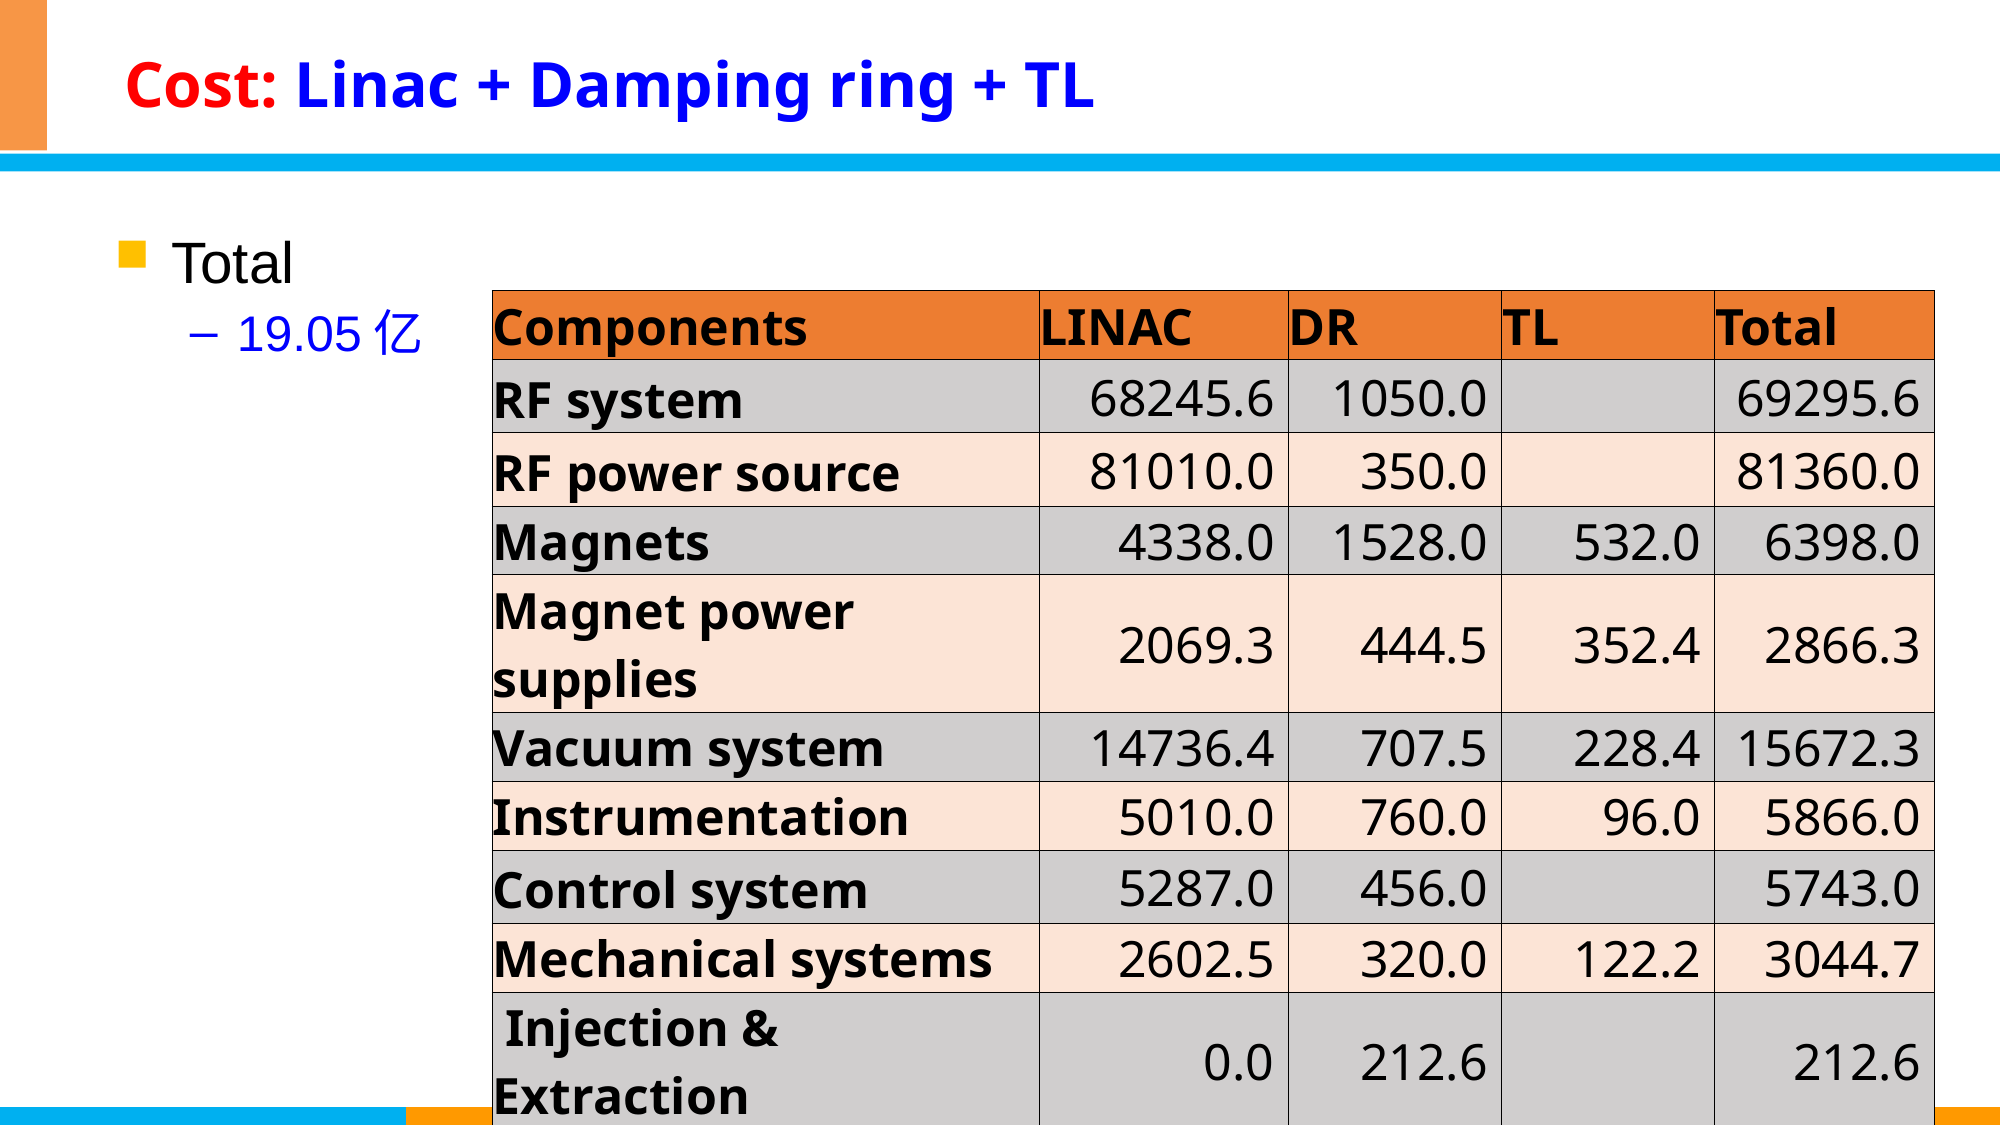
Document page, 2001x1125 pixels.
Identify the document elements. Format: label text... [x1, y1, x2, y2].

table_header Components [493, 291, 1039, 359]
table_cell 5287.0 [1040, 851, 1288, 923]
table_cell Magnets [493, 507, 1039, 574]
table_cell 69295.6 [1715, 360, 1934, 432]
table_cell 212.6 [1289, 993, 1501, 1125]
table_cell [1502, 993, 1714, 1125]
table_cell 444.5 [1289, 575, 1501, 712]
table_cell Injection & Extraction [493, 993, 1039, 1125]
table_cell 707.5 [1289, 713, 1501, 781]
table_cell 2866.3 [1715, 575, 1934, 712]
list Total 19.05亿 [99, 210, 670, 1005]
table_cell 68245.6 [1040, 360, 1288, 432]
table_cell 3044.7 [1715, 924, 1934, 992]
table_cell 96.0 [1502, 782, 1714, 850]
table_cell 212.6 [1715, 993, 1934, 1125]
table_cell 2069.3 [1040, 575, 1288, 712]
table_cell 122.2 [1502, 924, 1714, 992]
table_cell 456.0 [1289, 851, 1501, 923]
table_cell 5010.0 [1040, 782, 1288, 850]
table_cell 4338.0 [1040, 507, 1288, 574]
table_cell 1528.0 [1289, 507, 1501, 574]
table_cell 0.0 [1040, 993, 1288, 1125]
table_cell 320.0 [1289, 924, 1501, 992]
title Cost: Linac + Damping ring + TL [109, 23, 1875, 143]
table_header Total [1715, 291, 1934, 359]
table_cell 14736.4 [1040, 713, 1288, 781]
table_cell 532.0 [1502, 507, 1714, 574]
table_header DR [1289, 291, 1501, 359]
table_cell RF system [493, 360, 1039, 432]
table_cell 81360.0 [1715, 433, 1934, 506]
table_cell 5743.0 [1715, 851, 1934, 923]
table_cell Mechanical systems [493, 924, 1039, 992]
table_cell RF power source [493, 433, 1039, 506]
table_header LINAC [1040, 291, 1288, 359]
table_cell [1502, 851, 1714, 923]
table_cell Magnet power supplies [493, 575, 1039, 712]
table_cell [1502, 433, 1714, 506]
table_cell 81010.0 [1040, 433, 1288, 506]
table_cell [1502, 360, 1714, 432]
table_cell 15672.3 [1715, 713, 1934, 781]
table_cell Instrumentation [493, 782, 1039, 850]
table_header TL [1502, 291, 1714, 359]
table_cell 228.4 [1502, 713, 1714, 781]
table_cell 5866.0 [1715, 782, 1934, 850]
table_cell 1050.0 [1289, 360, 1501, 432]
table_cell Vacuum system [493, 713, 1039, 781]
table_cell 352.4 [1502, 575, 1714, 712]
table_cell Control system [493, 851, 1039, 923]
table_cell 760.0 [1289, 782, 1501, 850]
table_cell 2602.5 [1040, 924, 1288, 992]
table_cell 6398.0 [1715, 507, 1934, 574]
table_cell 350.0 [1289, 433, 1501, 506]
